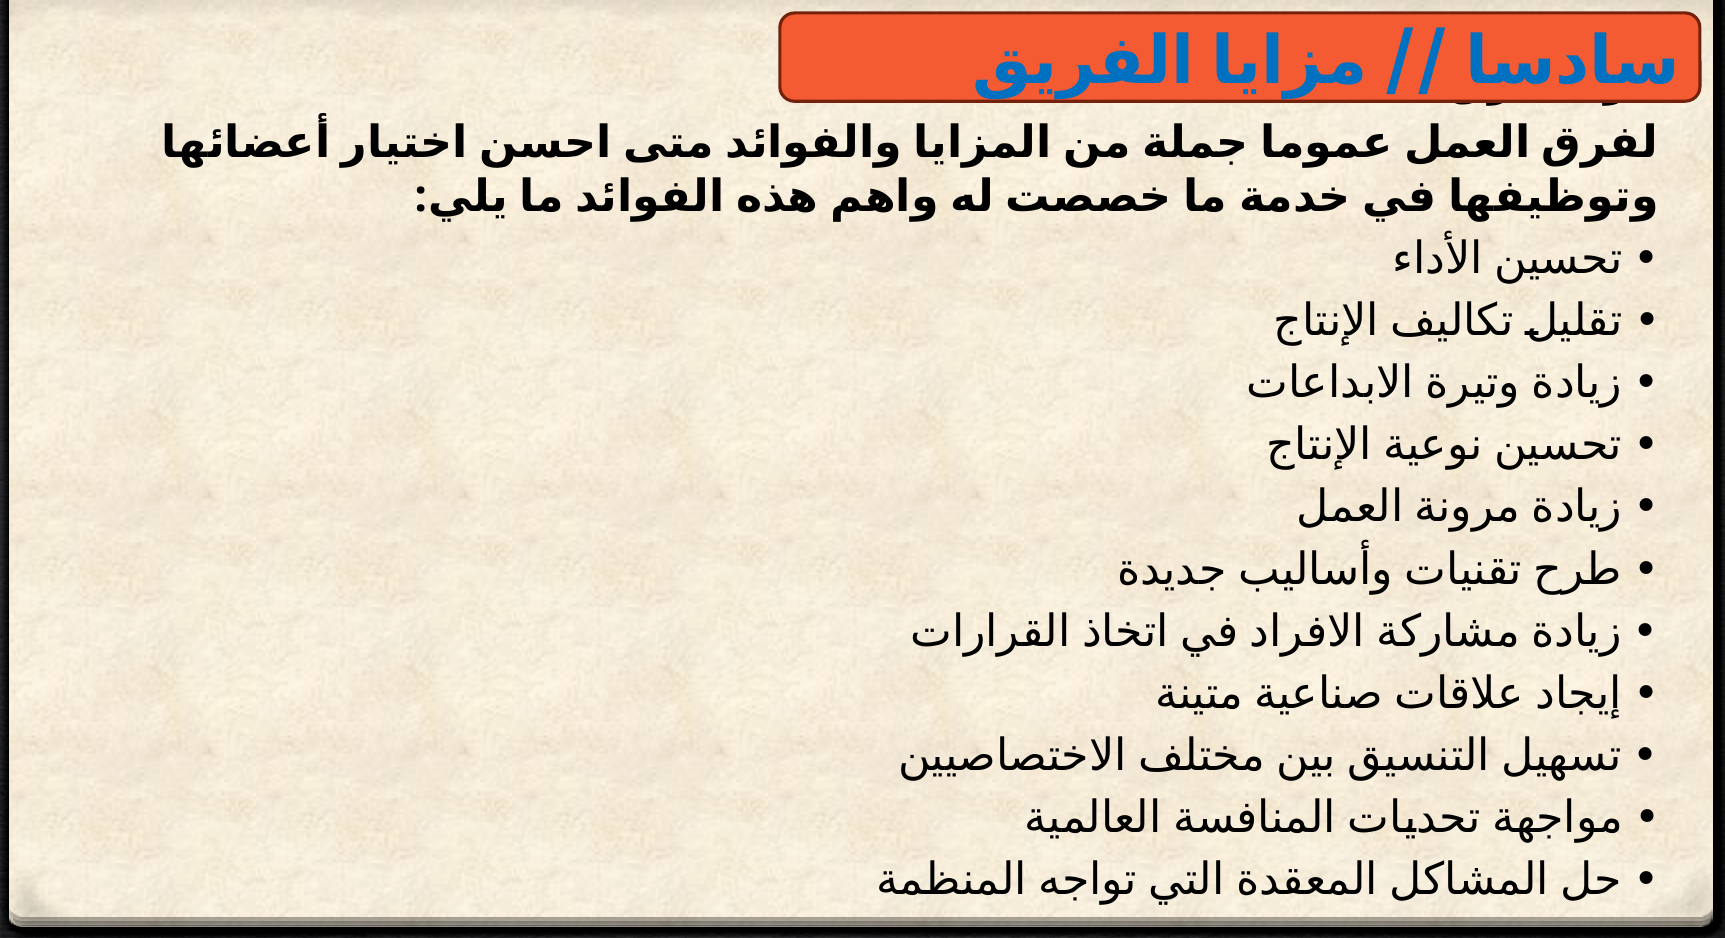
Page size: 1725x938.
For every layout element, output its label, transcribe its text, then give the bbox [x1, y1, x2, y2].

picture [0, 0, 1725, 938]
text_box سادسا // مزايا الفريق [778, 11, 1702, 103]
list مزايا فرق العمل لفرق العمل عموما جملة من المزايا والفوائد متى احسن اختيار أعضائها وتوظيفها في خدمة ما خصصت له واهم هذه الفوائد ما يلي: • تحسين الأداء • تقليل تكاليف الإنتاج • زيادة وتيرة الابداعات • تحسين نوعية الإنتاج • زيادة مرونة العمل • طرح تقنيات وأساليب جديدة • زيادة مشاركة الافراد في اتخاذ القرارات • إيجاد علاقات صناعية متينة • تسهيل التنسيق بين مختلف الاختصاصيين • مواجهة تحديات المنافسة العالمية • حل المشاكل المعقدة التي تواجه المنظمة [58, 42, 1677, 921]
